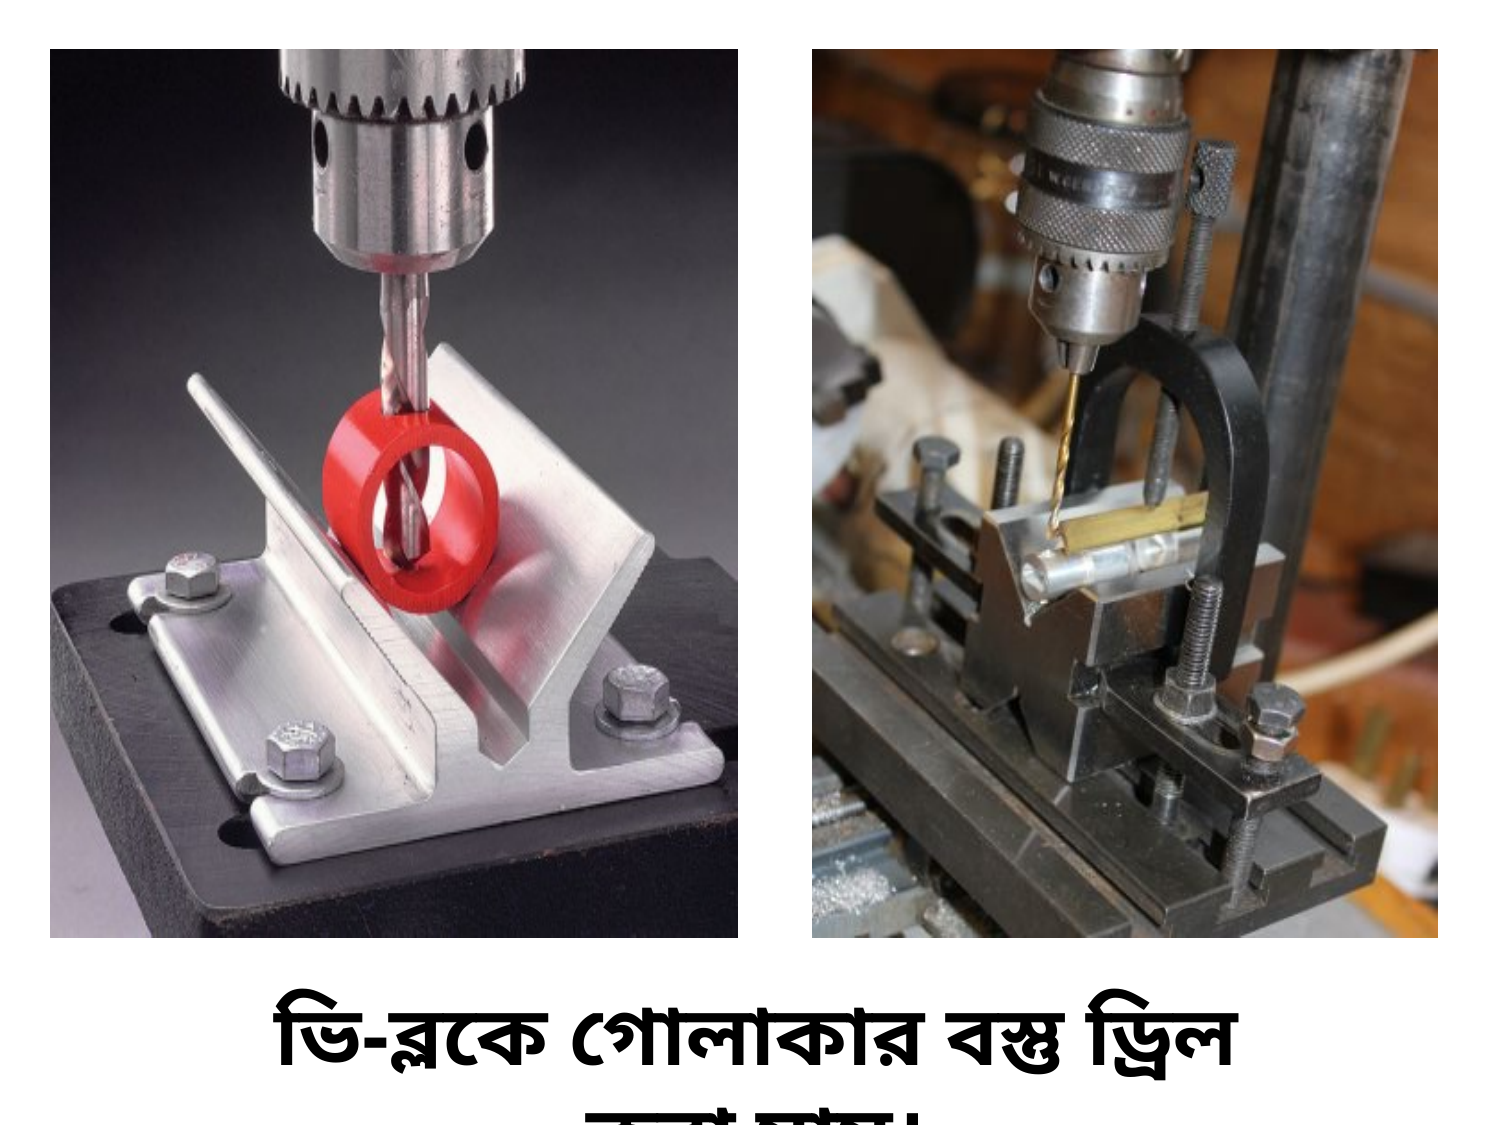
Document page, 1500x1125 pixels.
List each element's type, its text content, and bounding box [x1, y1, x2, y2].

picture [812, 49, 1438, 938]
picture [49, 49, 738, 938]
text_box ভি-ব্লকে গোলাকার বস্তু ড্রিল করা যায়। [199, 974, 1313, 1125]
